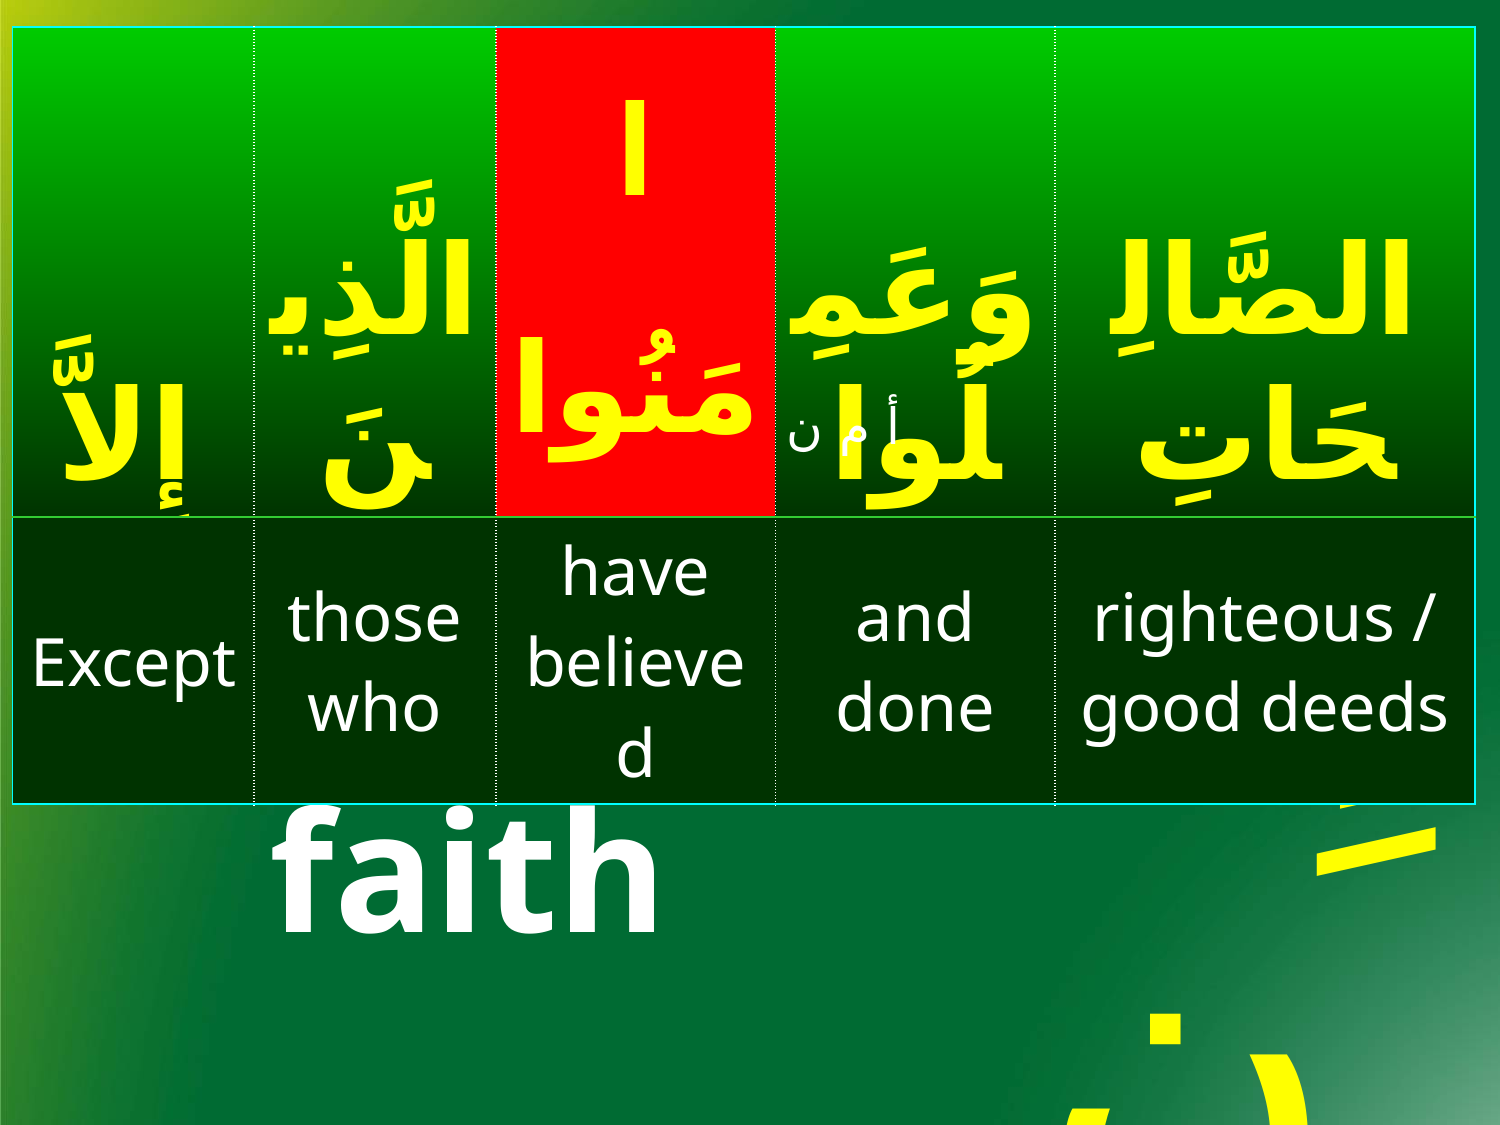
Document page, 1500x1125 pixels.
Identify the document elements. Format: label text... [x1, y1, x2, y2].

table_header الَّذِينَ [254, 28, 496, 516]
table_cell righteous / good deeds [1055, 518, 1474, 803]
table_cell and done [776, 518, 1055, 803]
picture [0, 0, 1500, 1125]
table_header ا ٰمَنُوا [496, 28, 776, 516]
table_header وَعَمِلُوا [776, 28, 1055, 516]
text_box أ م ن [724, 387, 963, 463]
table_header الصَّالِحَاتِ [1055, 28, 1474, 516]
list إِيمَان [801, 805, 1451, 1125]
table_cell Except [13, 518, 254, 803]
table_cell those who [254, 518, 496, 803]
table_header إِلاَّ [13, 28, 254, 516]
list belief, faith [137, 805, 801, 1125]
table_cell have believed [496, 518, 776, 803]
